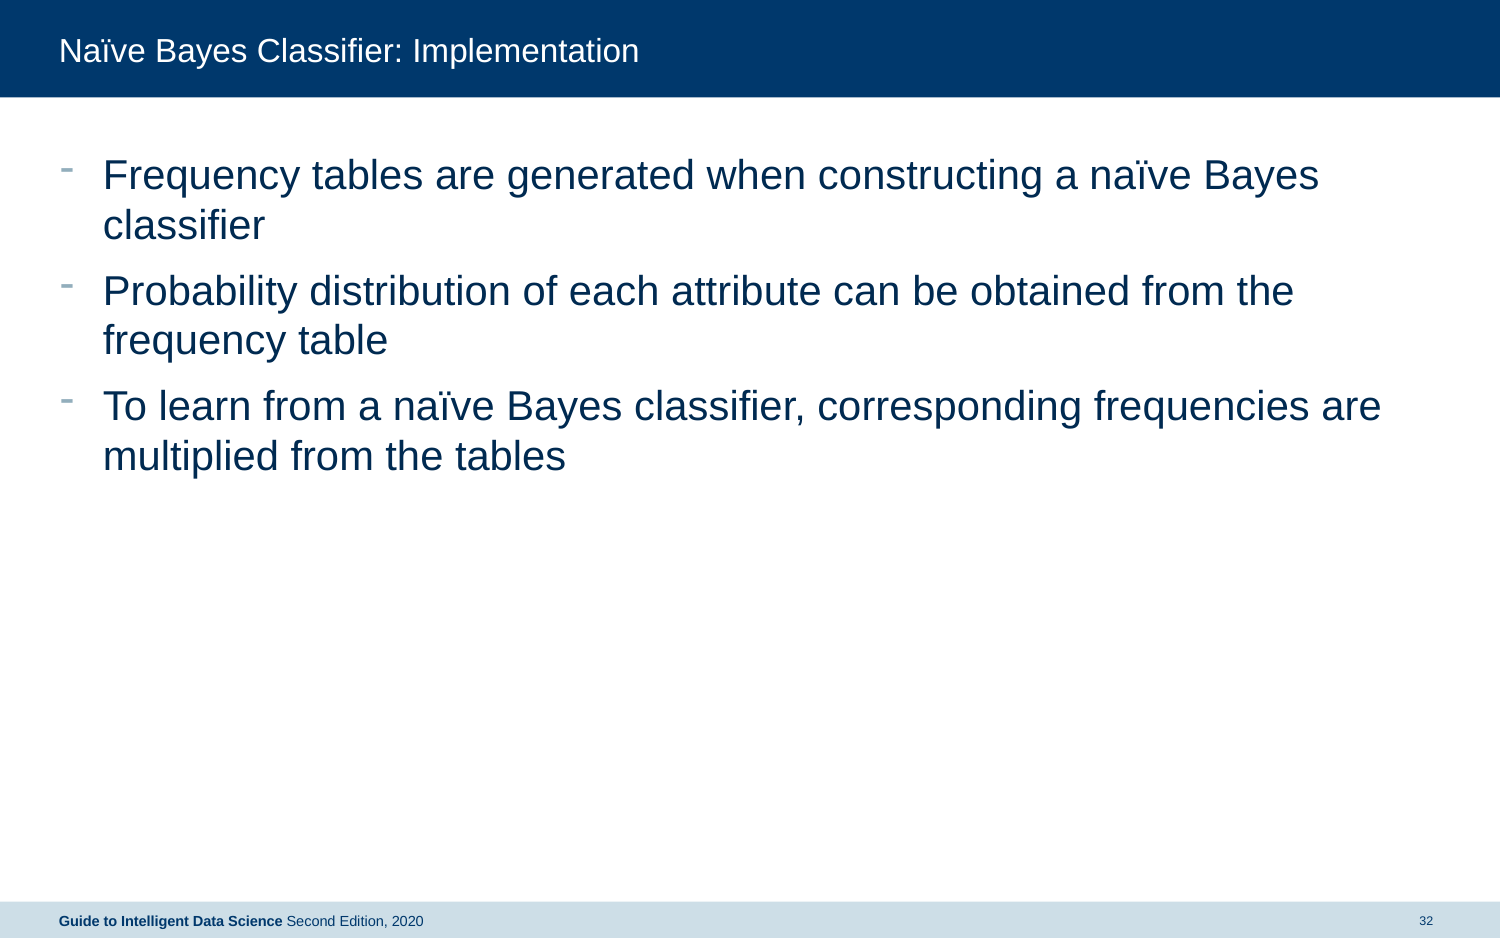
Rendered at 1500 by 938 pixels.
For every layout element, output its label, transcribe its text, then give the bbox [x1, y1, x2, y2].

title Naïve Bayes Classifier: Implementation [58, 28, 1442, 70]
slide_number 32 [1411, 900, 1442, 938]
footer Guide to Intelligent Data Science Second Edition, 2020 [58, 900, 717, 938]
list Frequency tables are generated when constructing a naïve Bayes classifier Probability distribution of each attribute can be obtained from the frequency table To learn from a naïve Bayes classifier, corresponding frequencies are multiplied from the tables [59, 147, 1434, 855]
